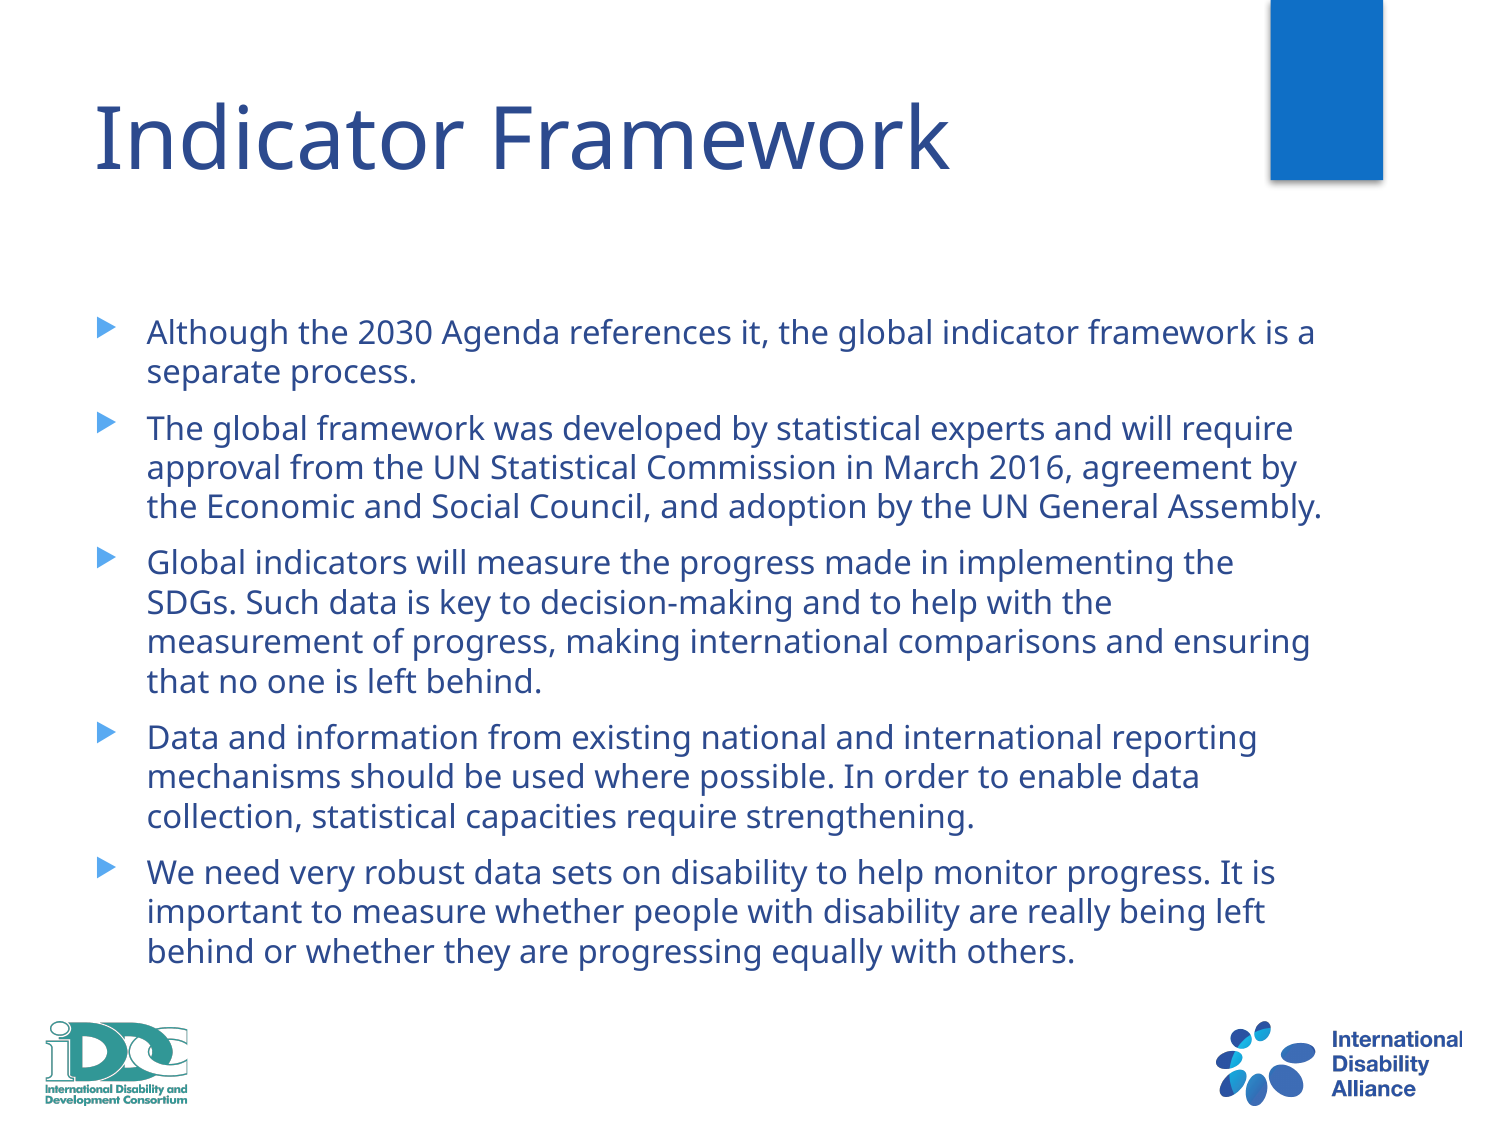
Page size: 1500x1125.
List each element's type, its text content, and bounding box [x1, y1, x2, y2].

list Although the 2030 Agenda references it, the global indicator framework is a separate process. The global framework was developed by statistical experts and will require approval from the UN Statistical Commission in March 2016, agreement by the Economic and Social Council, and adoption by the UN General Assembly. Global indicators will measure the progress made in implementing the SDGs. Such data is key to decision-making and to help with the measurement of progress, making international comparisons and ensuring that no one is left behind. Data and information from existing national and international reporting mechanisms should be used where possible. In order to enable data collection, statistical capacities require strengthening. We need very robust data sets on disability to help monitor progress. It is important to measure whether people with disability are really being left behind or whether they are progressing equally with others. [79, 304, 1348, 993]
title Indicator Framework [79, 74, 1237, 304]
